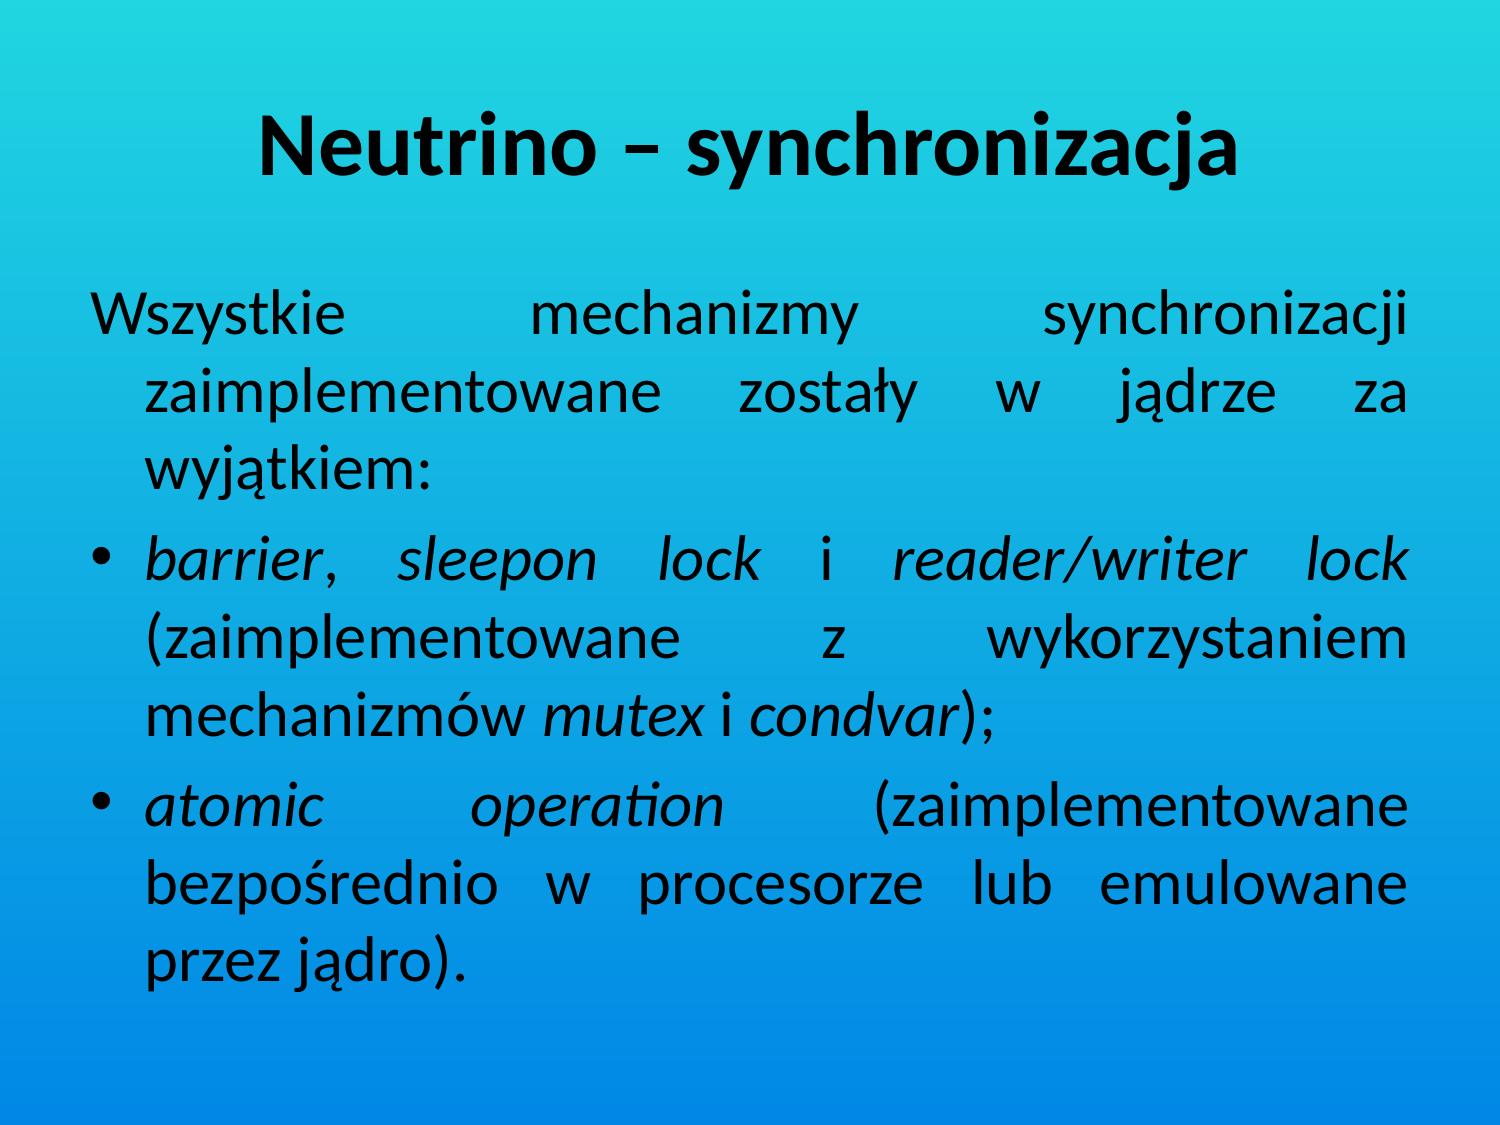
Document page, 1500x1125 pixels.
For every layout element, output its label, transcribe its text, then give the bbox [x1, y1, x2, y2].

list Wszystkie mechanizmy synchronizacji zaimplementowane zostały w jądrze za wyjątkiem: barrier, sleepon lock i reader/writer lock (zaimplementowane z wykorzystaniem mechanizmów mutex i condvar); atomic operation (zaimplementowane bezpośrednio w procesorze lub emulowane przez jądro). [75, 262, 1425, 1005]
title Neutrino – synchronizacja [75, 45, 1425, 233]
